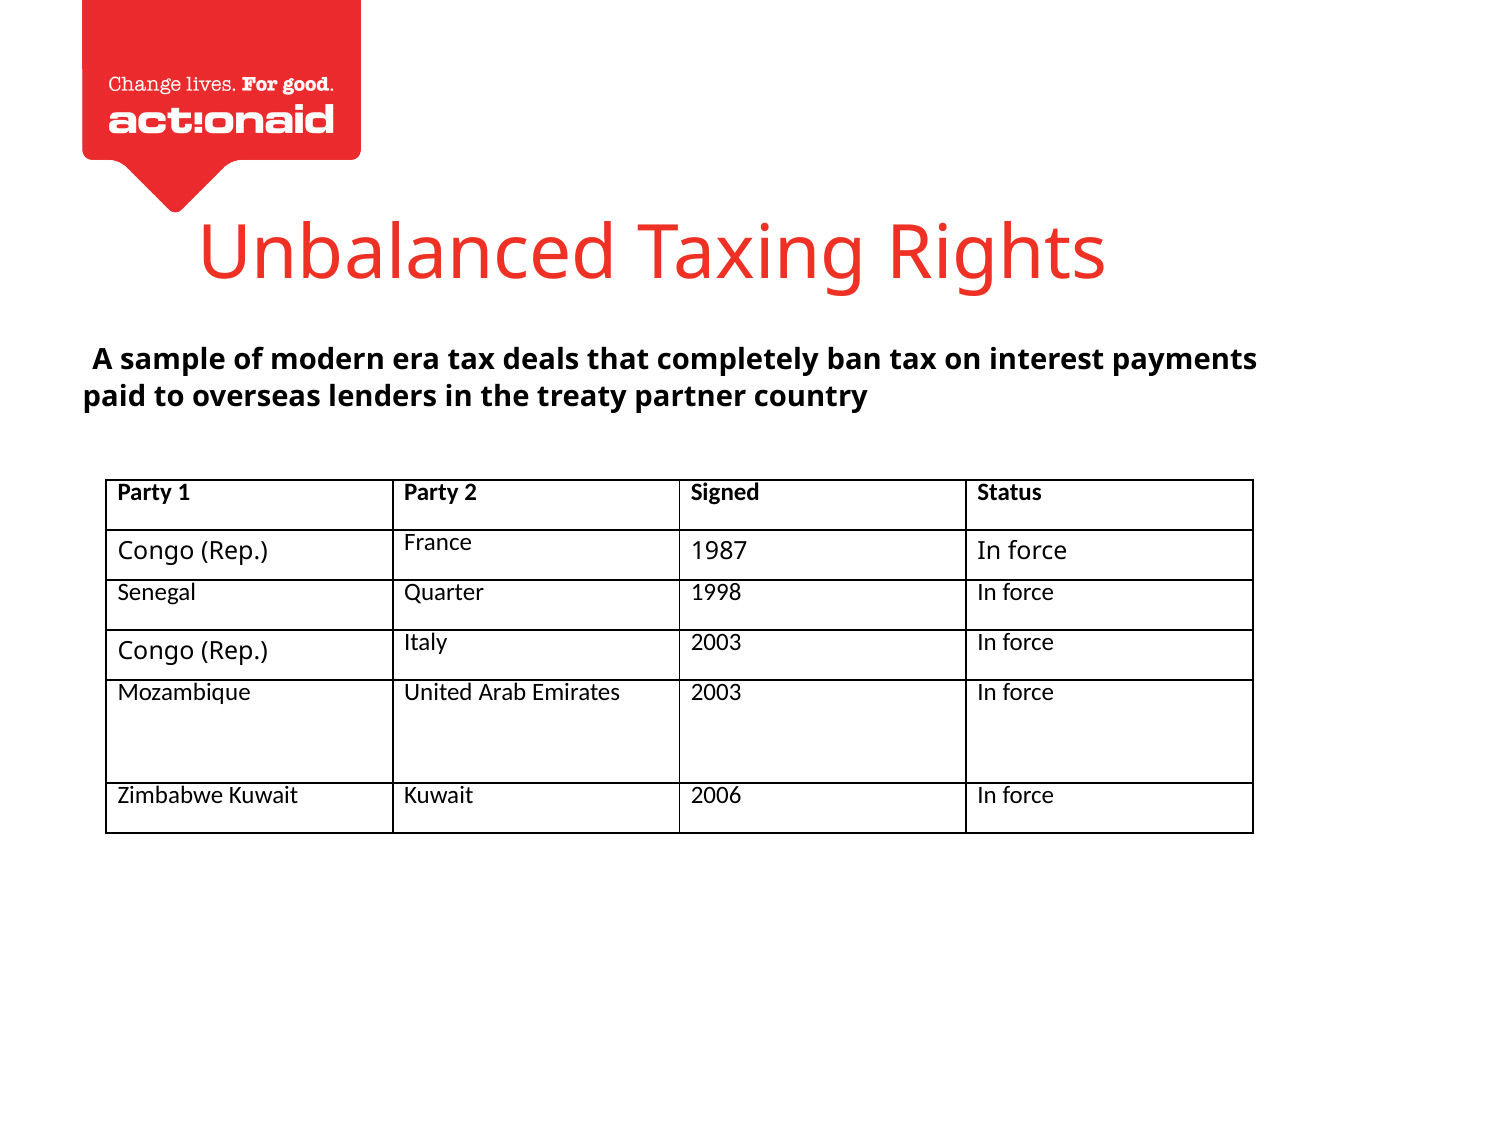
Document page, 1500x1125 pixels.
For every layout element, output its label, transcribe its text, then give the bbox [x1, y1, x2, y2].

table_header Signed [680, 481, 965, 529]
table_cell In force [967, 784, 1252, 832]
picture [82, 0, 361, 214]
table_cell Kuwait [394, 784, 679, 832]
table_header Party 1 [107, 481, 392, 529]
table_cell In force [967, 631, 1252, 679]
table_cell 1998 [680, 581, 965, 629]
table_cell In force [967, 581, 1252, 629]
table_header Party 2 [394, 481, 679, 529]
table_cell United Arab Emirates [394, 681, 679, 782]
list Unbalanced Taxing Rights [177, 230, 1383, 296]
table_cell In force [967, 681, 1252, 782]
table_cell Congo (Rep.) [107, 531, 392, 579]
table_cell 1987 [680, 531, 965, 579]
table_cell Quarter [394, 581, 679, 629]
table_cell 2003 [680, 681, 965, 782]
table_cell Senegal [107, 581, 392, 629]
list A sample of modern era tax deals that completely ban tax on interest payments paid to overseas lenders in the treaty partner country [82, 332, 1288, 966]
table_header Status [967, 481, 1252, 529]
table_cell Mozambique [107, 681, 392, 782]
table_cell 2006 [680, 784, 965, 832]
table_cell 2003 [680, 631, 965, 679]
table_cell Congo (Rep.) [107, 631, 392, 679]
table_cell Italy [394, 631, 679, 679]
table_cell France [394, 531, 679, 579]
table_cell In force [967, 531, 1252, 579]
table_cell Zimbabwe Kuwait [107, 784, 392, 832]
